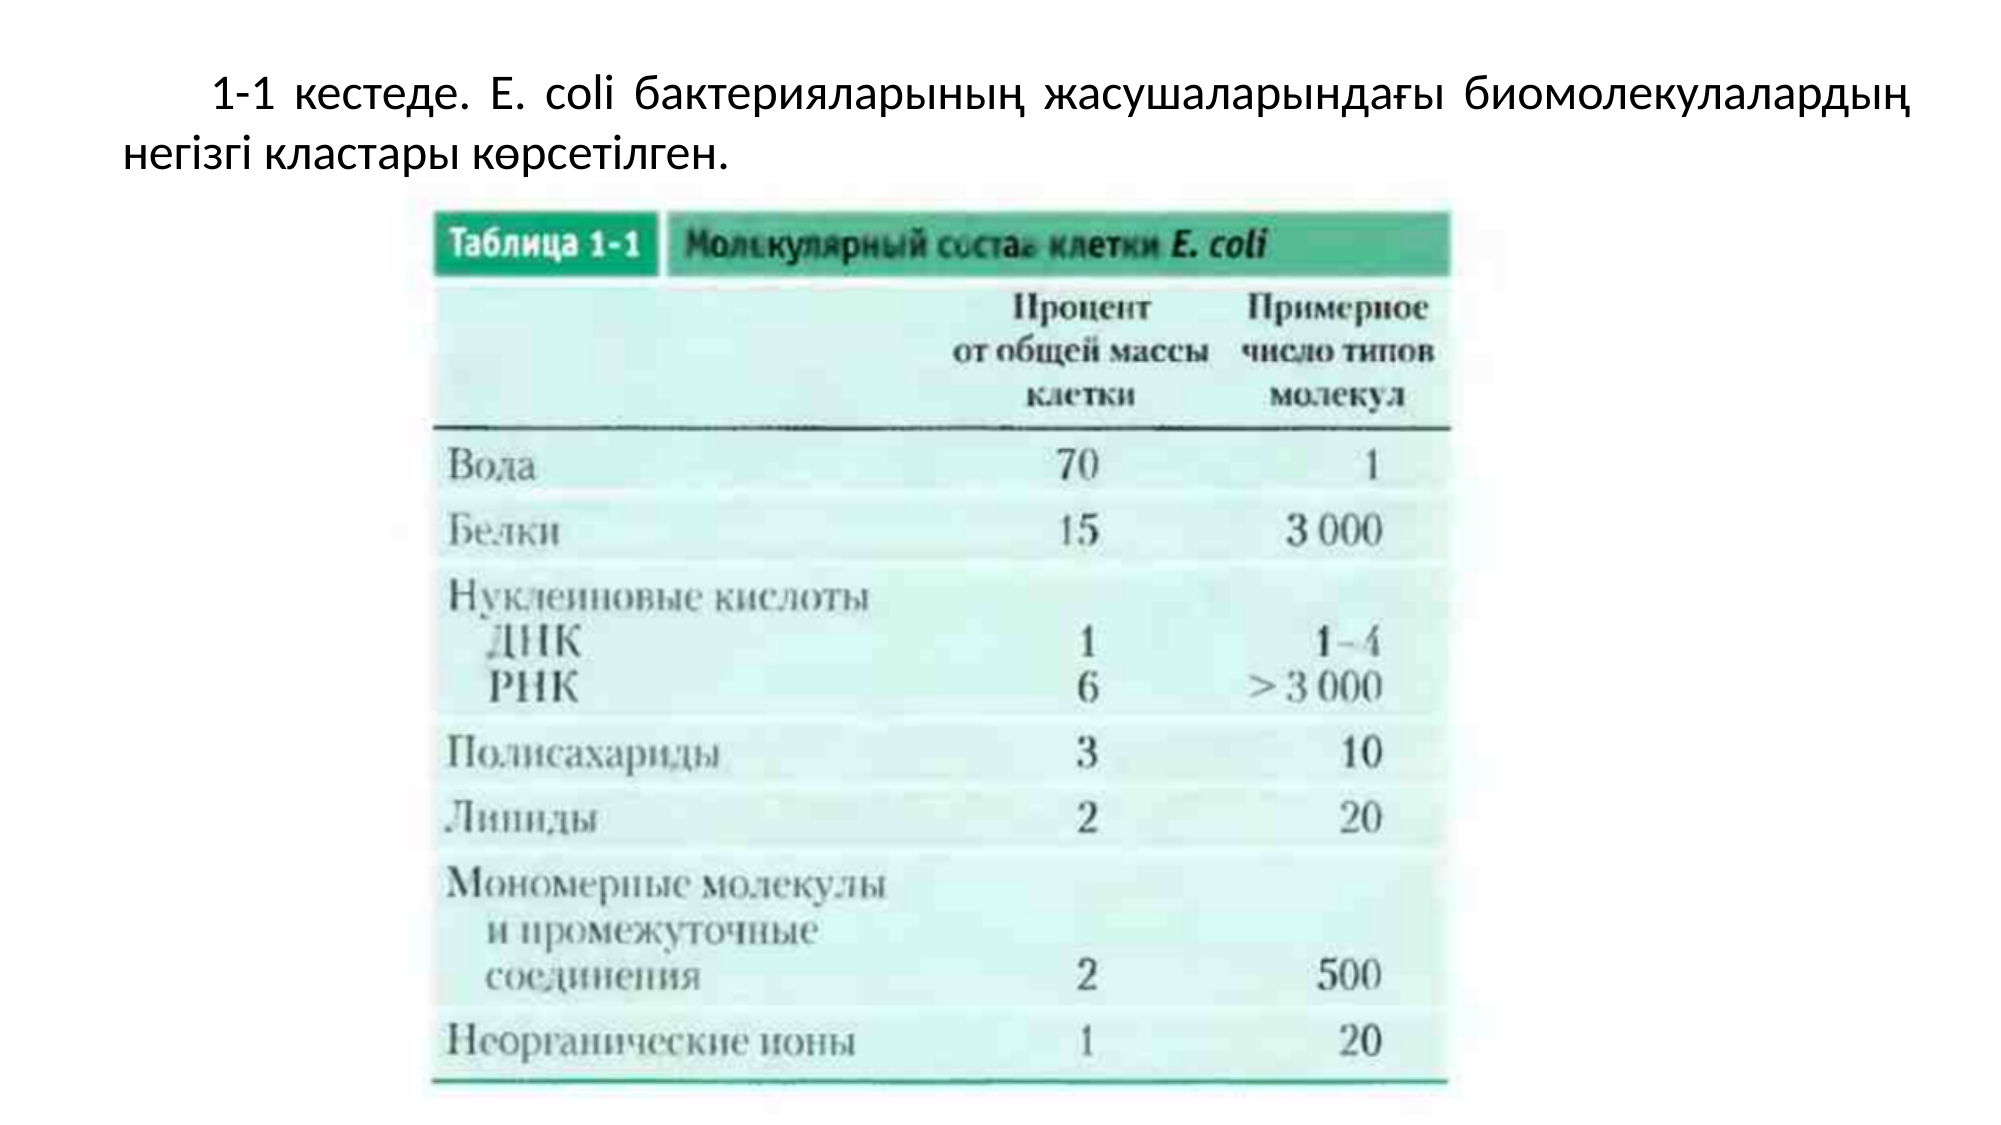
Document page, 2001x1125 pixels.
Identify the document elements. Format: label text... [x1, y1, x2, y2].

text_box 1-1 кестеде. E. coli бактерияларының жасушаларындағы биомолекулалардың негізгі кластары көрсетілген. [107, 52, 1926, 188]
picture [390, 179, 1506, 1125]
